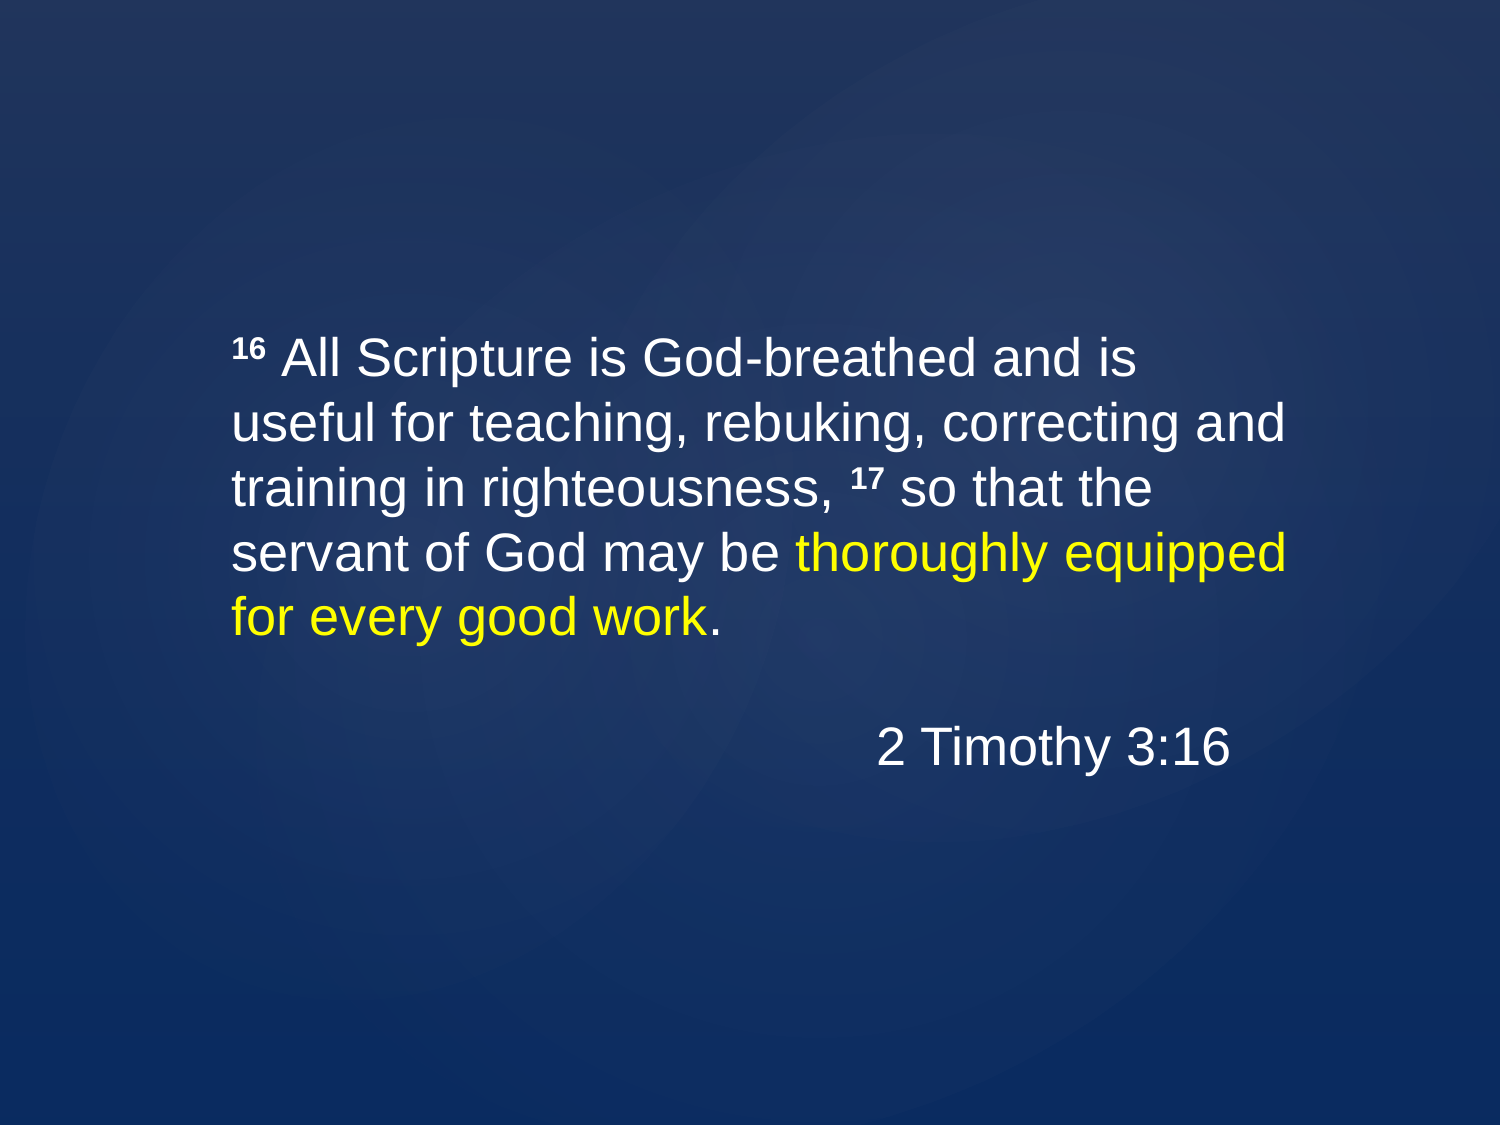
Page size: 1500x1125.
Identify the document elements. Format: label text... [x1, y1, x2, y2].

text_box 16 All Scripture is God-breathed and is useful for teaching, rebuking, correcting and training in righteousness, 17 so that the servant of God may be thoroughly equipped for every good work. 2 Timothy 3:16 [216, 314, 1309, 784]
